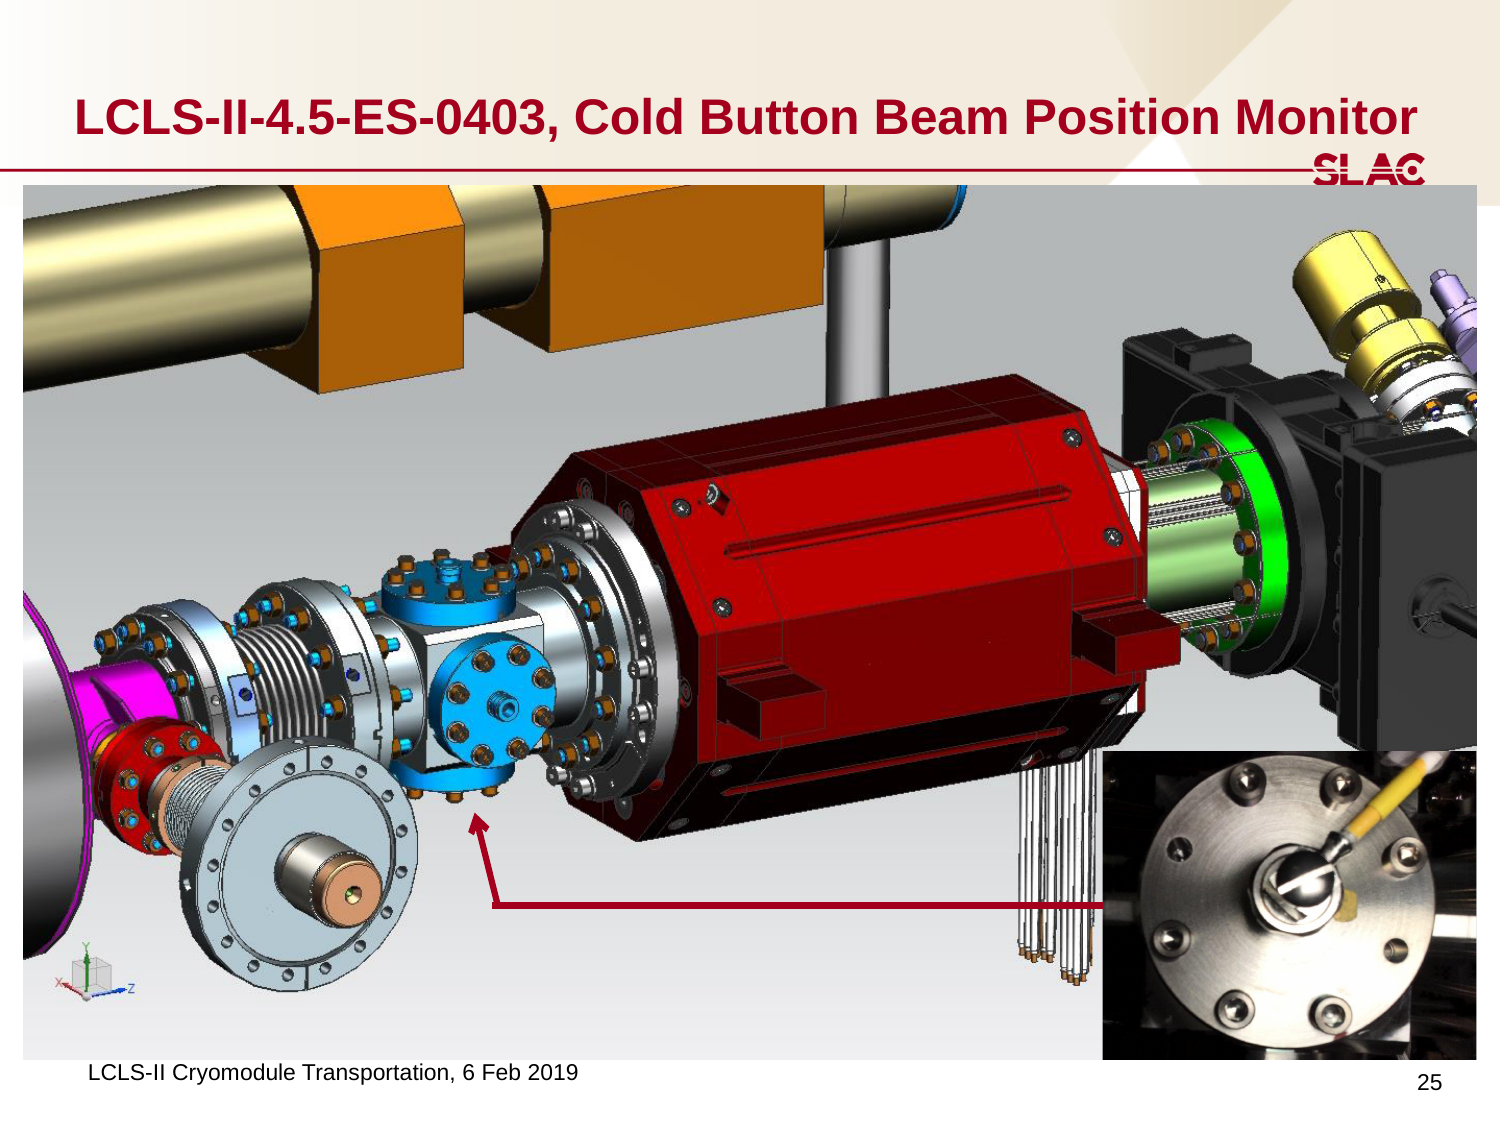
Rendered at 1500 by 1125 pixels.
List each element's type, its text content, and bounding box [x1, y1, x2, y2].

slide_number 25 [1405, 1070, 1458, 1125]
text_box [474, 812, 499, 906]
title LCLS-II-4.5-ES-0403, Cold Button Beam Position Monitor [74, 21, 1458, 145]
footer LCLS-II Cryomodule Transportation, 6 Feb 2019 [73, 1069, 750, 1102]
picture [0, 0, 1500, 1061]
